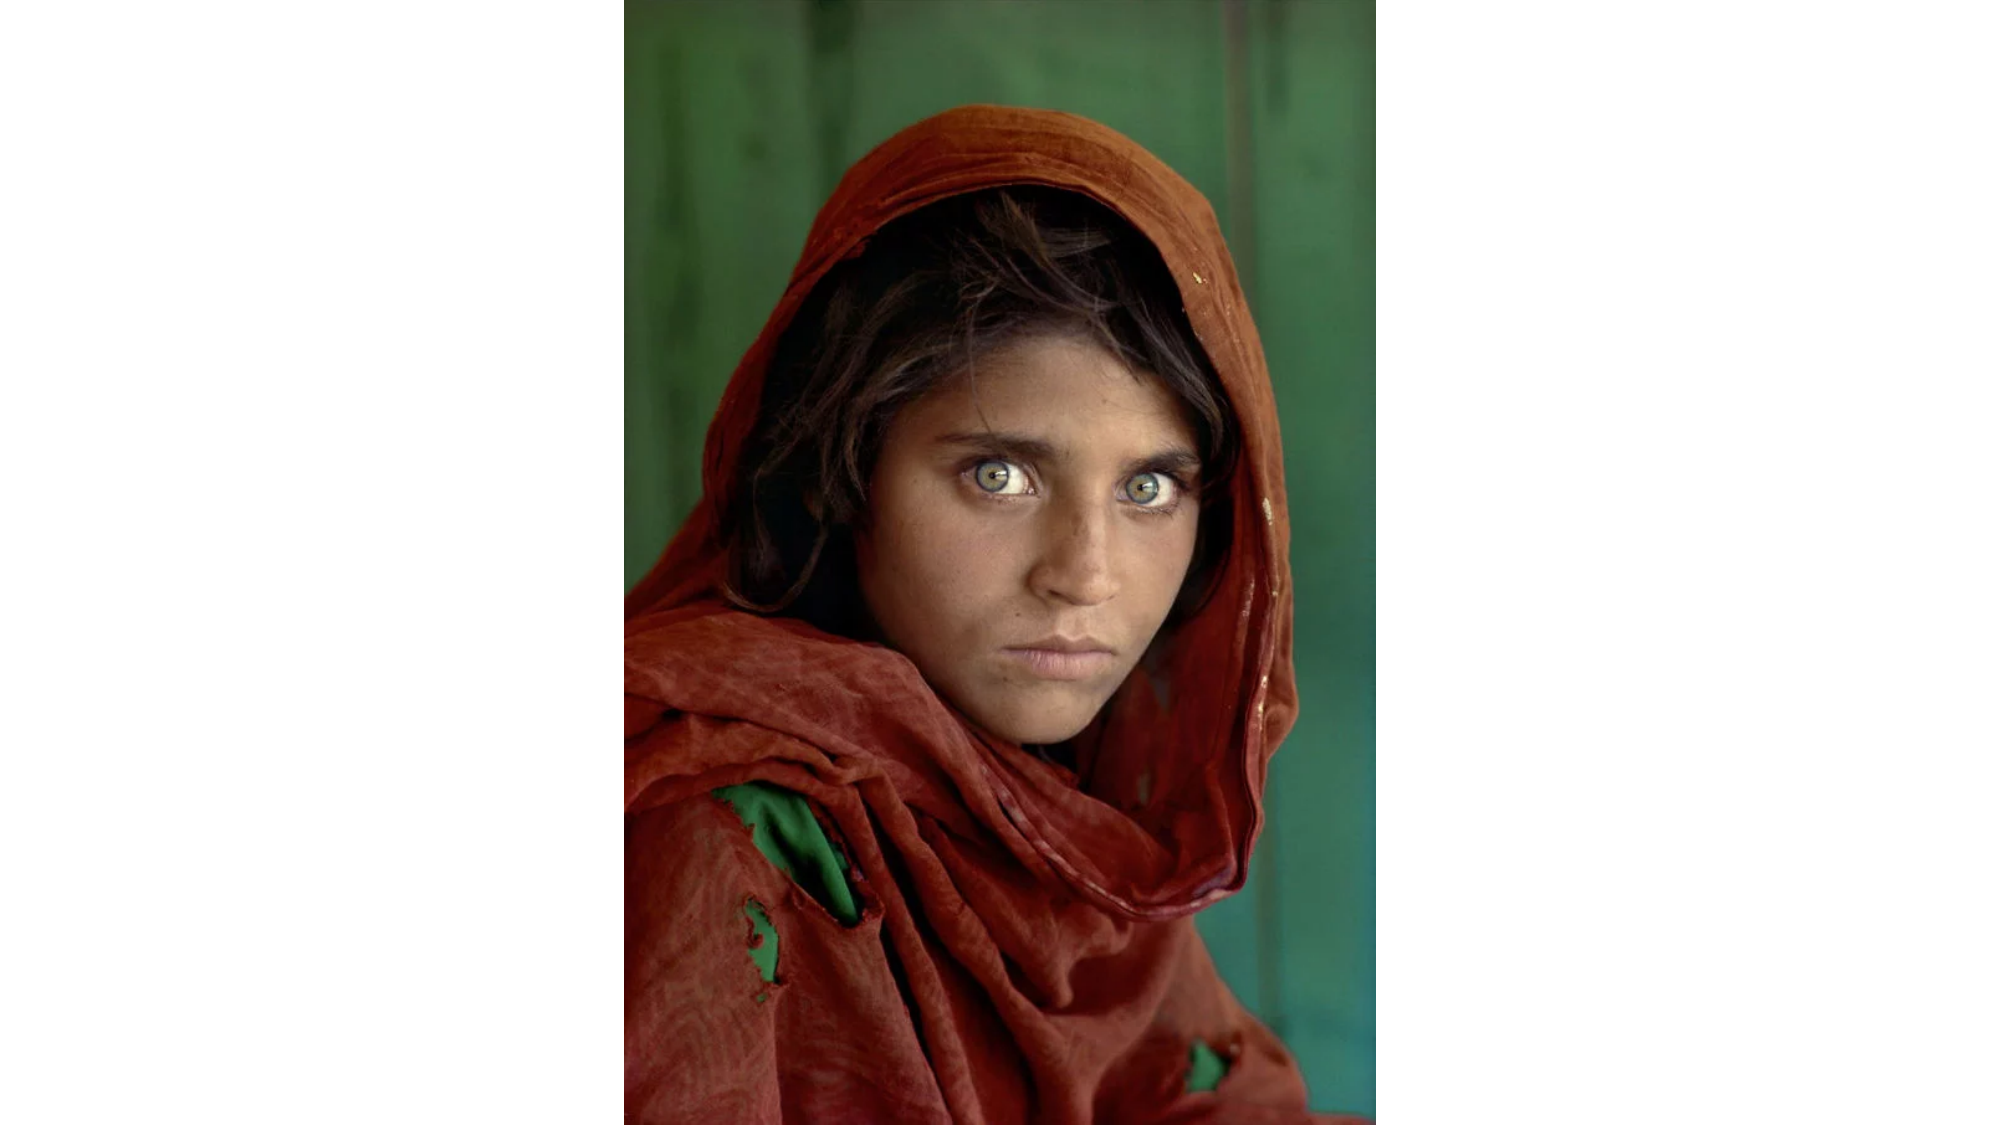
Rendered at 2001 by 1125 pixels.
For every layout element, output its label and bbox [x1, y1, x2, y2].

picture [624, 0, 1376, 1125]
